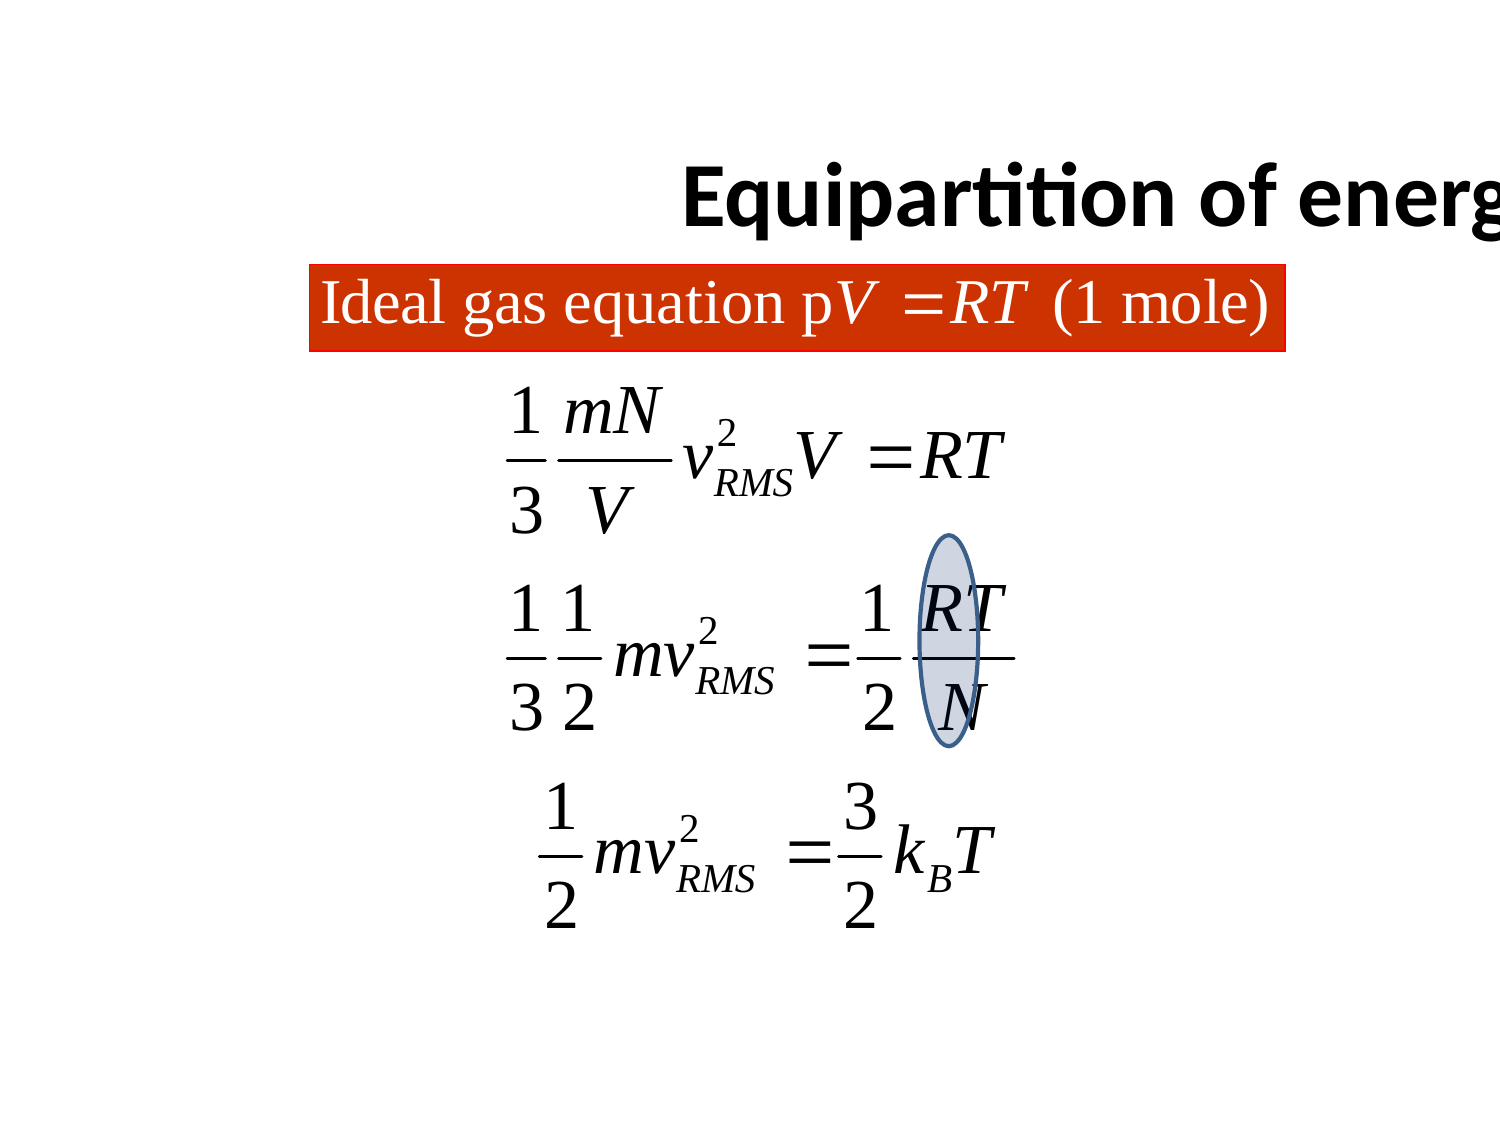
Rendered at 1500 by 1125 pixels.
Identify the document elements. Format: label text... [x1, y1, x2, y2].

text_box [927, 556, 971, 562]
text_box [495, 564, 1029, 747]
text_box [495, 366, 1024, 549]
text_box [310, 264, 1285, 351]
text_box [527, 762, 1015, 945]
title Equipartition of energy [473, 108, 1500, 272]
